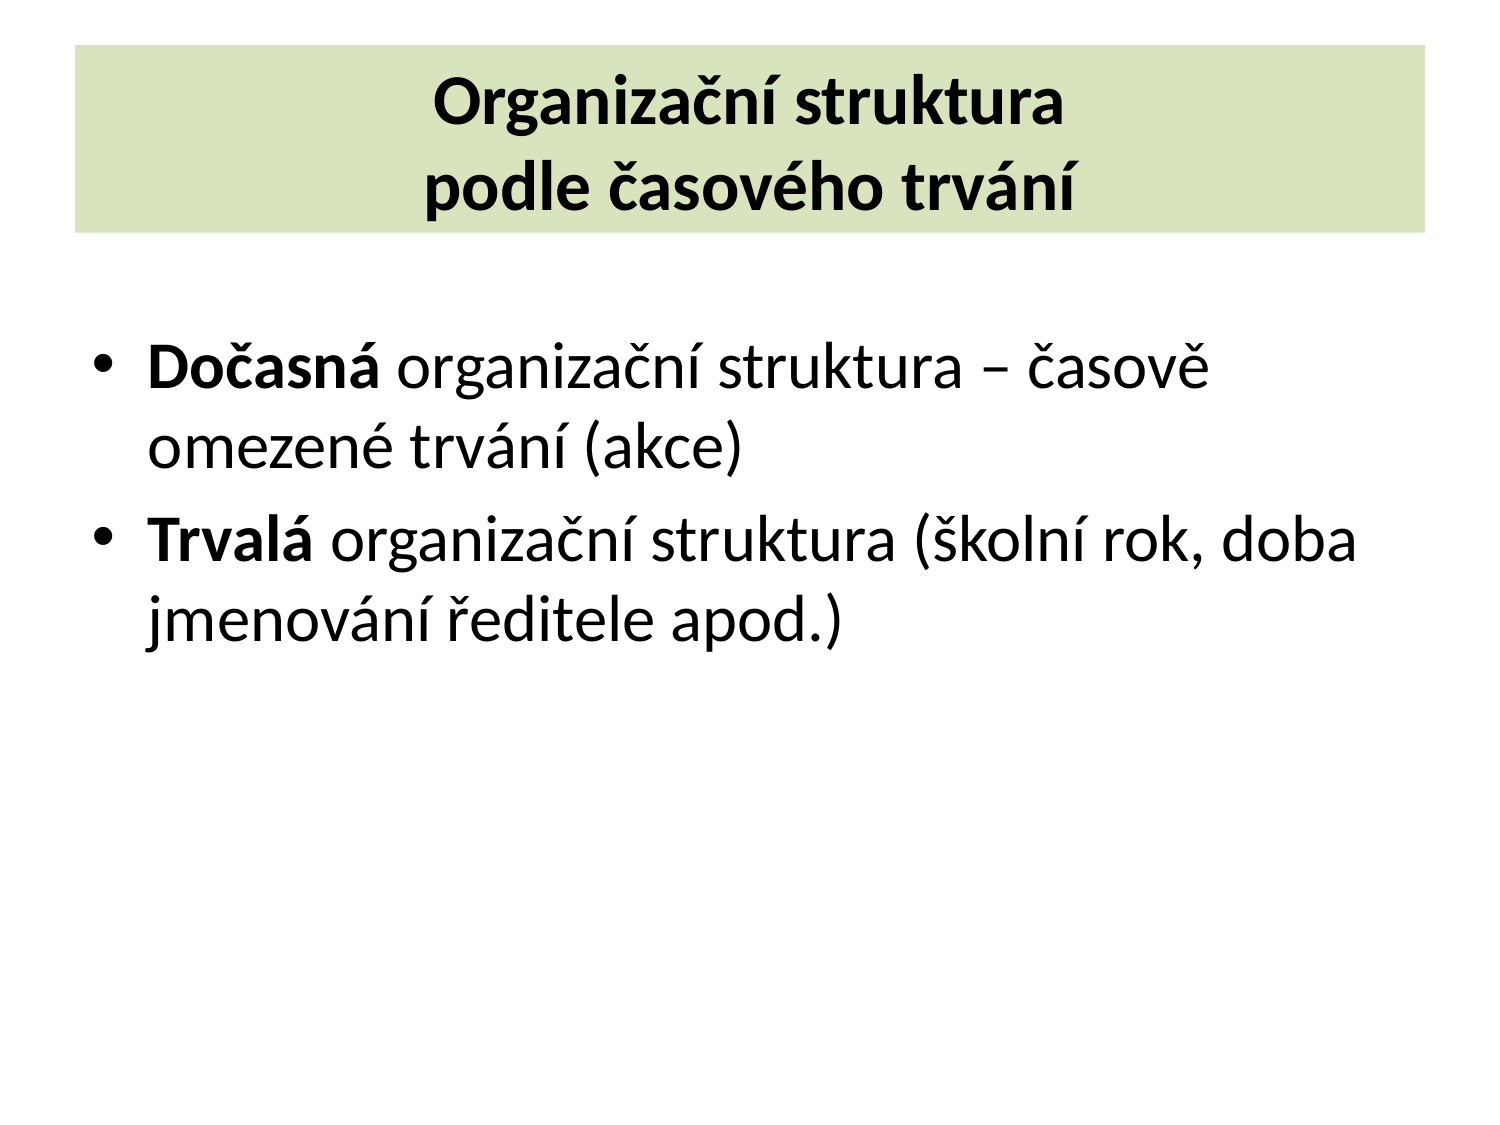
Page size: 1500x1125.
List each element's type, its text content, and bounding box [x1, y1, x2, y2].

title Organizační struktura podle časového trvání [75, 45, 1425, 233]
list Dočasná organizační struktura – časově omezené trvání (akce) Trvalá organizační struktura (školní rok, doba jmenování ředitele apod.) [76, 314, 1425, 1005]
